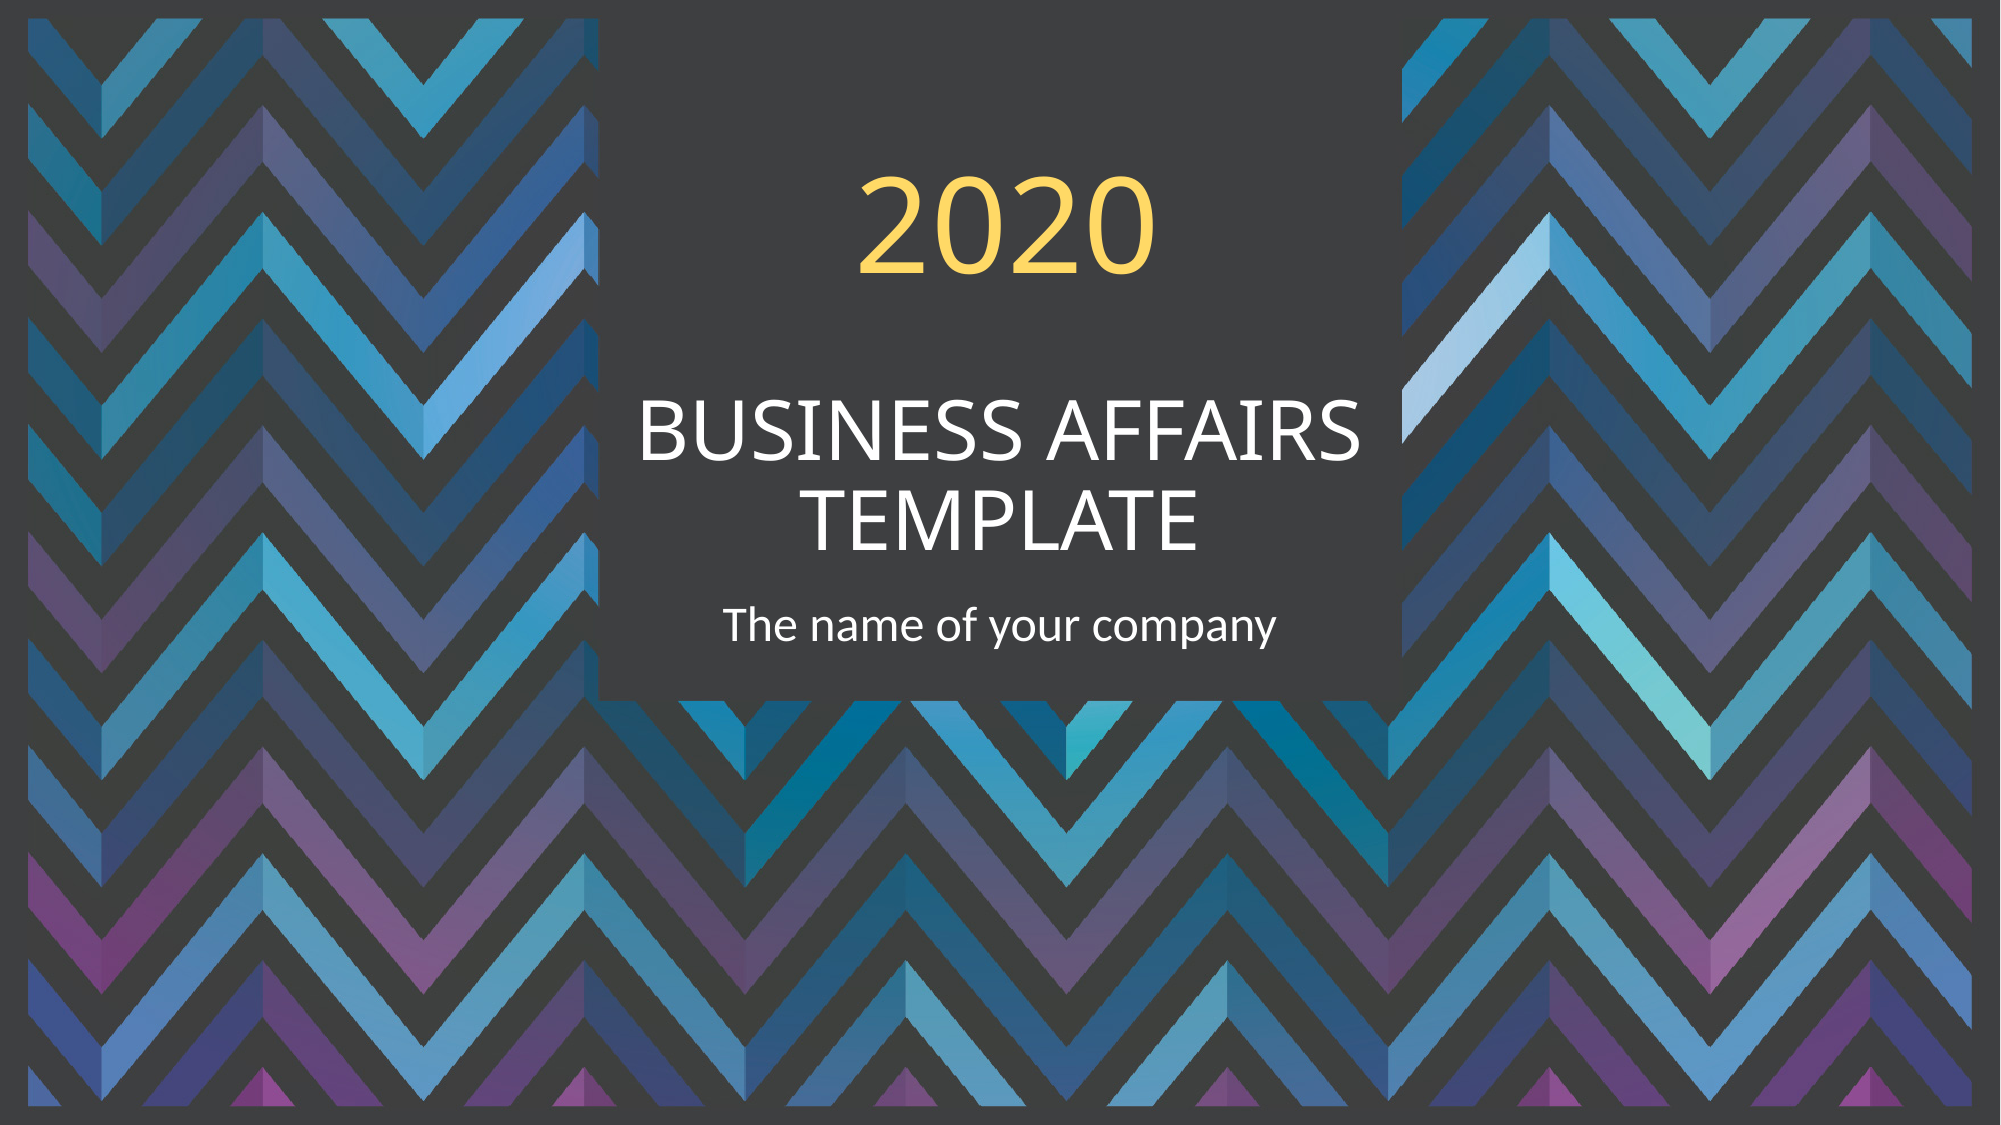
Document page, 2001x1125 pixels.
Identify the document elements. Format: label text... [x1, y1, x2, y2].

title BUSINESS AFFAIRS TEMPLATE [249, 372, 1750, 576]
subtitle The name of your company [249, 590, 1750, 863]
picture [0, 0, 2001, 1125]
text_box 2020 [840, 132, 1194, 308]
